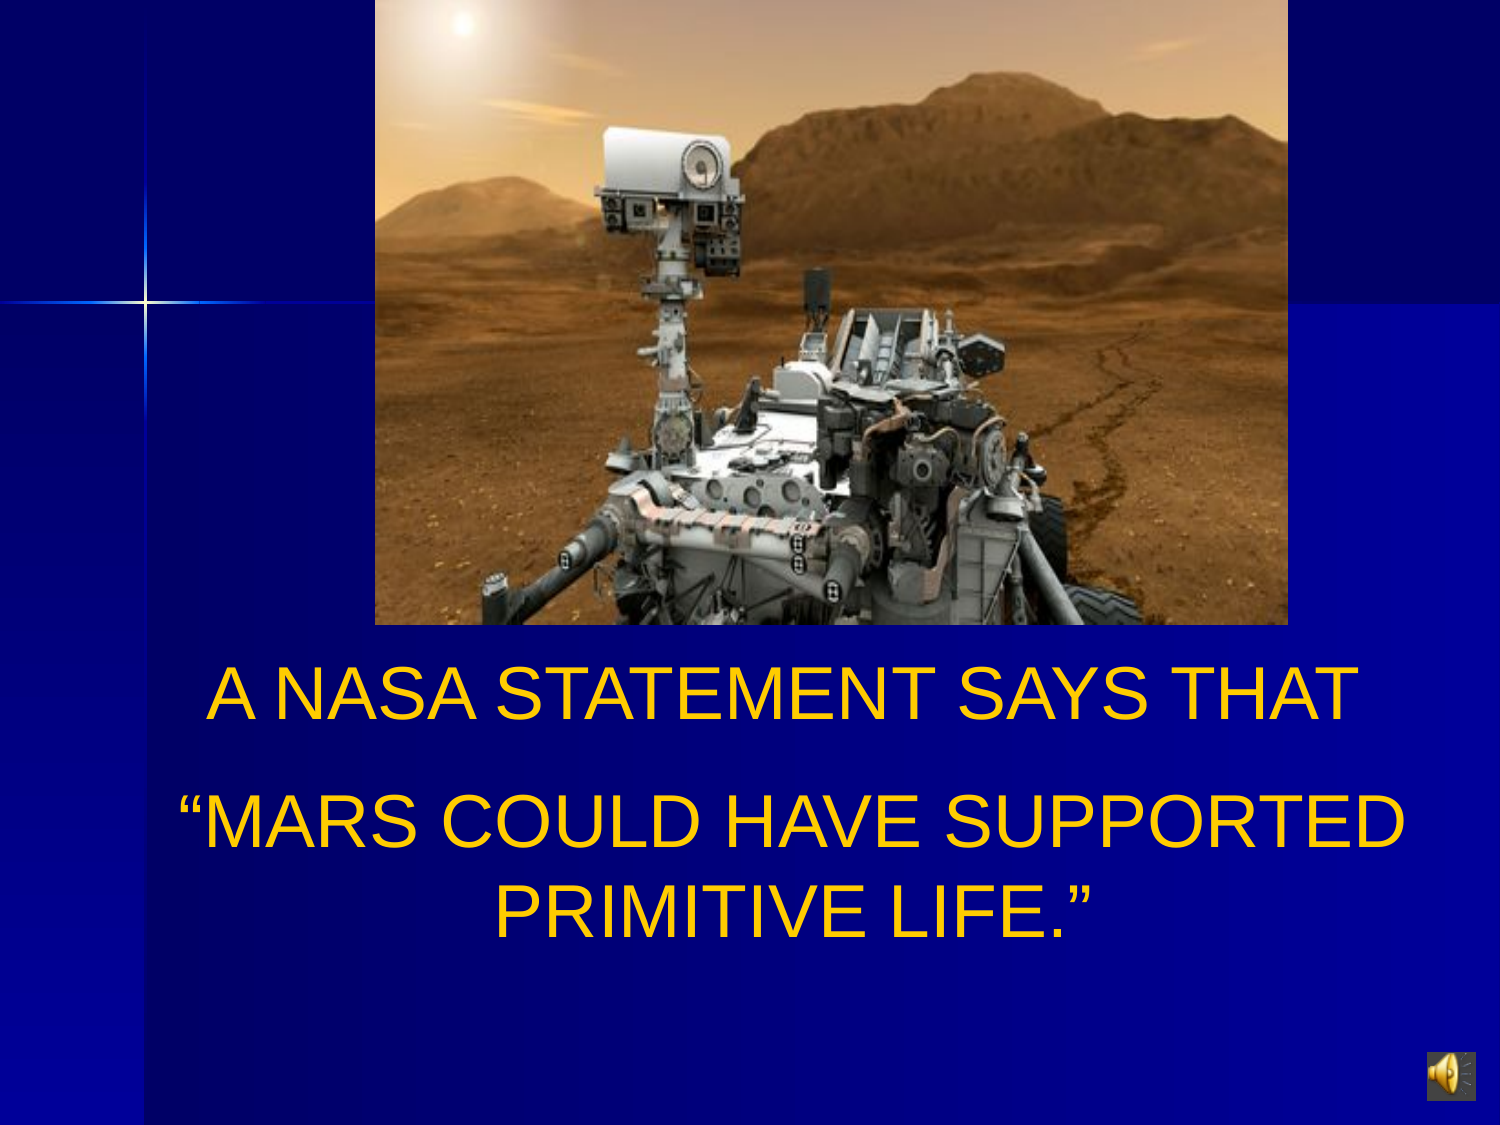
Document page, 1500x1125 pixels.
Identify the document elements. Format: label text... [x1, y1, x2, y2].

picture [374, 0, 1288, 625]
picture [1426, 1051, 1477, 1102]
text_box A NASA STATEMENT SAYS THAT “MARS COULD HAVE SUPPORTED PRIMITIVE LIFE.” [149, 637, 1438, 960]
